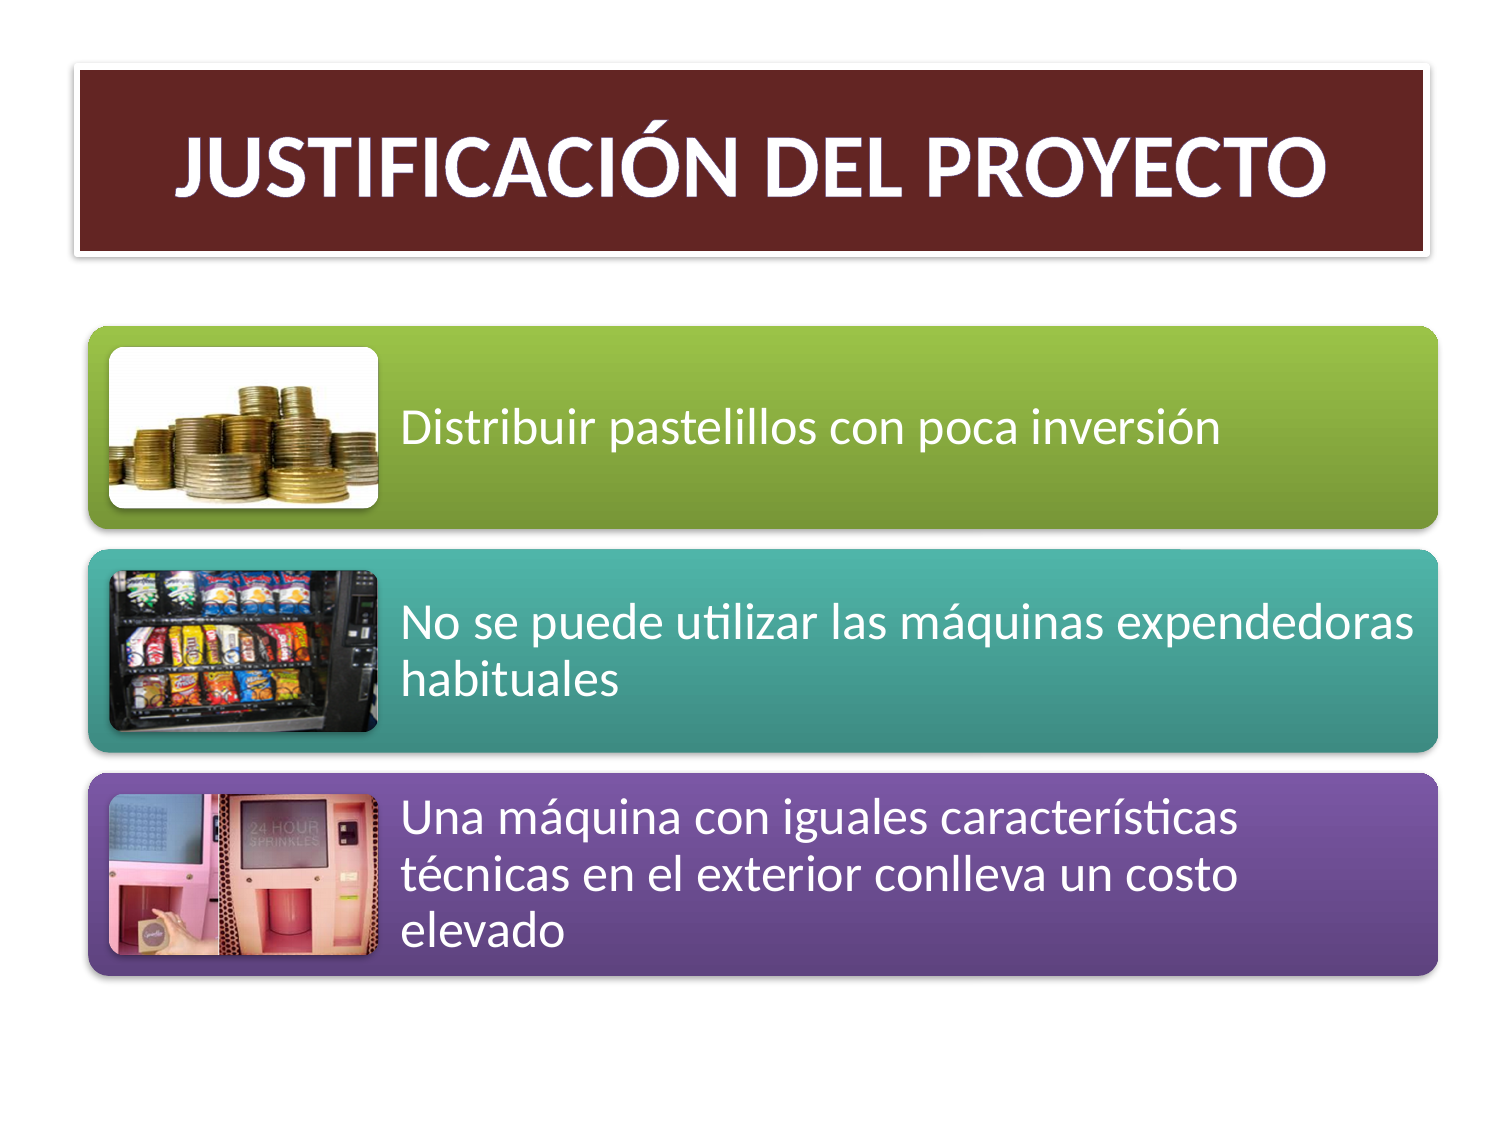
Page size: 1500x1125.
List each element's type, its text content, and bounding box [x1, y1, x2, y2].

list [88, 326, 1439, 977]
text_box JUSTIFICACIÓN DEL PROYECTO [74, 63, 1430, 257]
